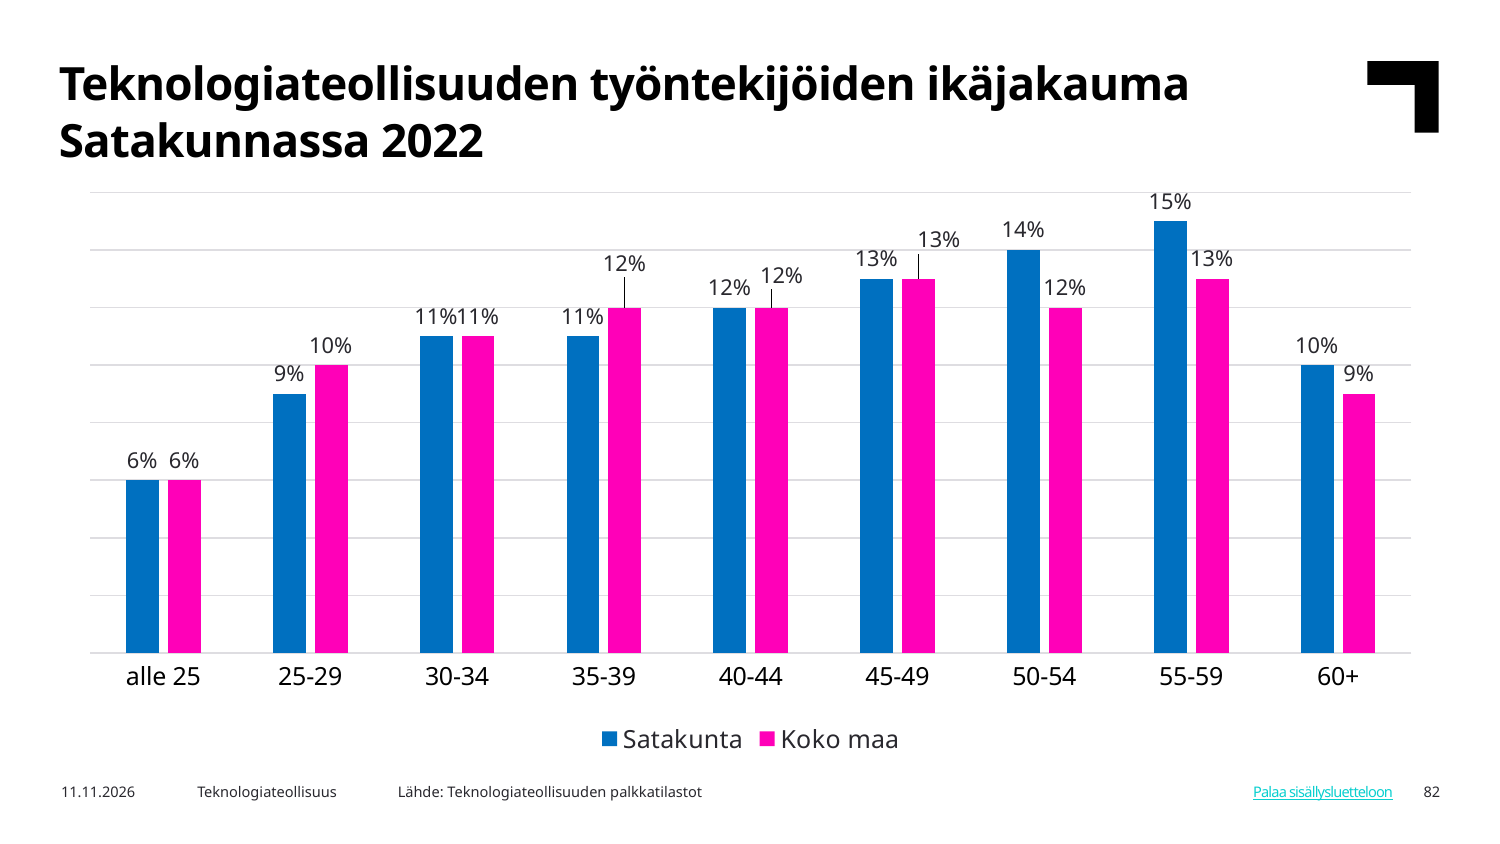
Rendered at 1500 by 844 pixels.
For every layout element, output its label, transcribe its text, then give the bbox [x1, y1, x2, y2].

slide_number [46, 775, 182, 803]
text_box Palaa sisällysluetteloon [1247, 777, 1431, 809]
chart [62, 180, 1440, 763]
slide_number 82 [1313, 775, 1456, 803]
list Lähde: Teknologiateollisuuden palkkatilastot [382, 775, 904, 824]
footer Teknologiateollisuus [182, 775, 382, 803]
list Teknologiateollisuuden työntekijöiden ikäjakauma Satakunnassa 2022 [41, 46, 1439, 206]
